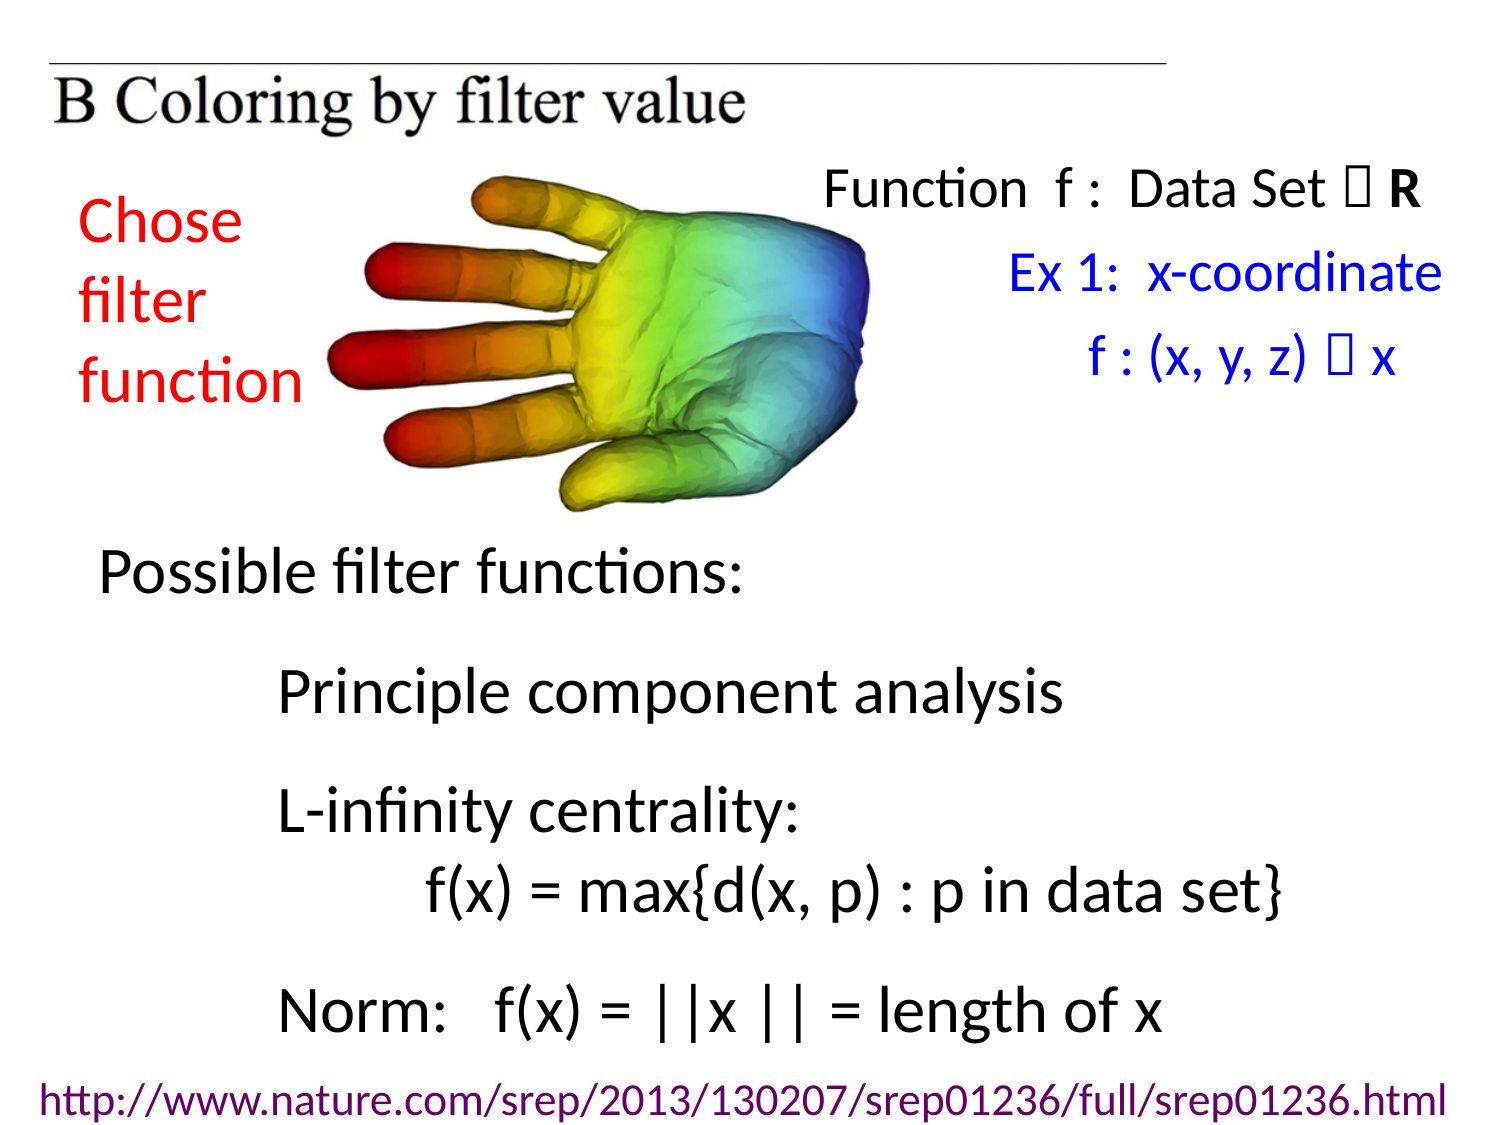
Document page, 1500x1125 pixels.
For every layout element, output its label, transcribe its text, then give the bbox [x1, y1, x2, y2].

text_box http://www.nature.com/srep/2013/130207/srep01236/full/srep01236.html [0, 1062, 1488, 1125]
text_box Function f : Data Set  R Ex 1: x-coordinate f : (x, y, z)  x [1185, 128, 1500, 395]
picture [36, 62, 1180, 551]
text_box Possible filter functions: Principle component analysis L-infinity centrality: f(x) = max{d(x, p) : p in data set} Norm: f(x) = ||x || = length of x [83, 519, 1446, 1054]
